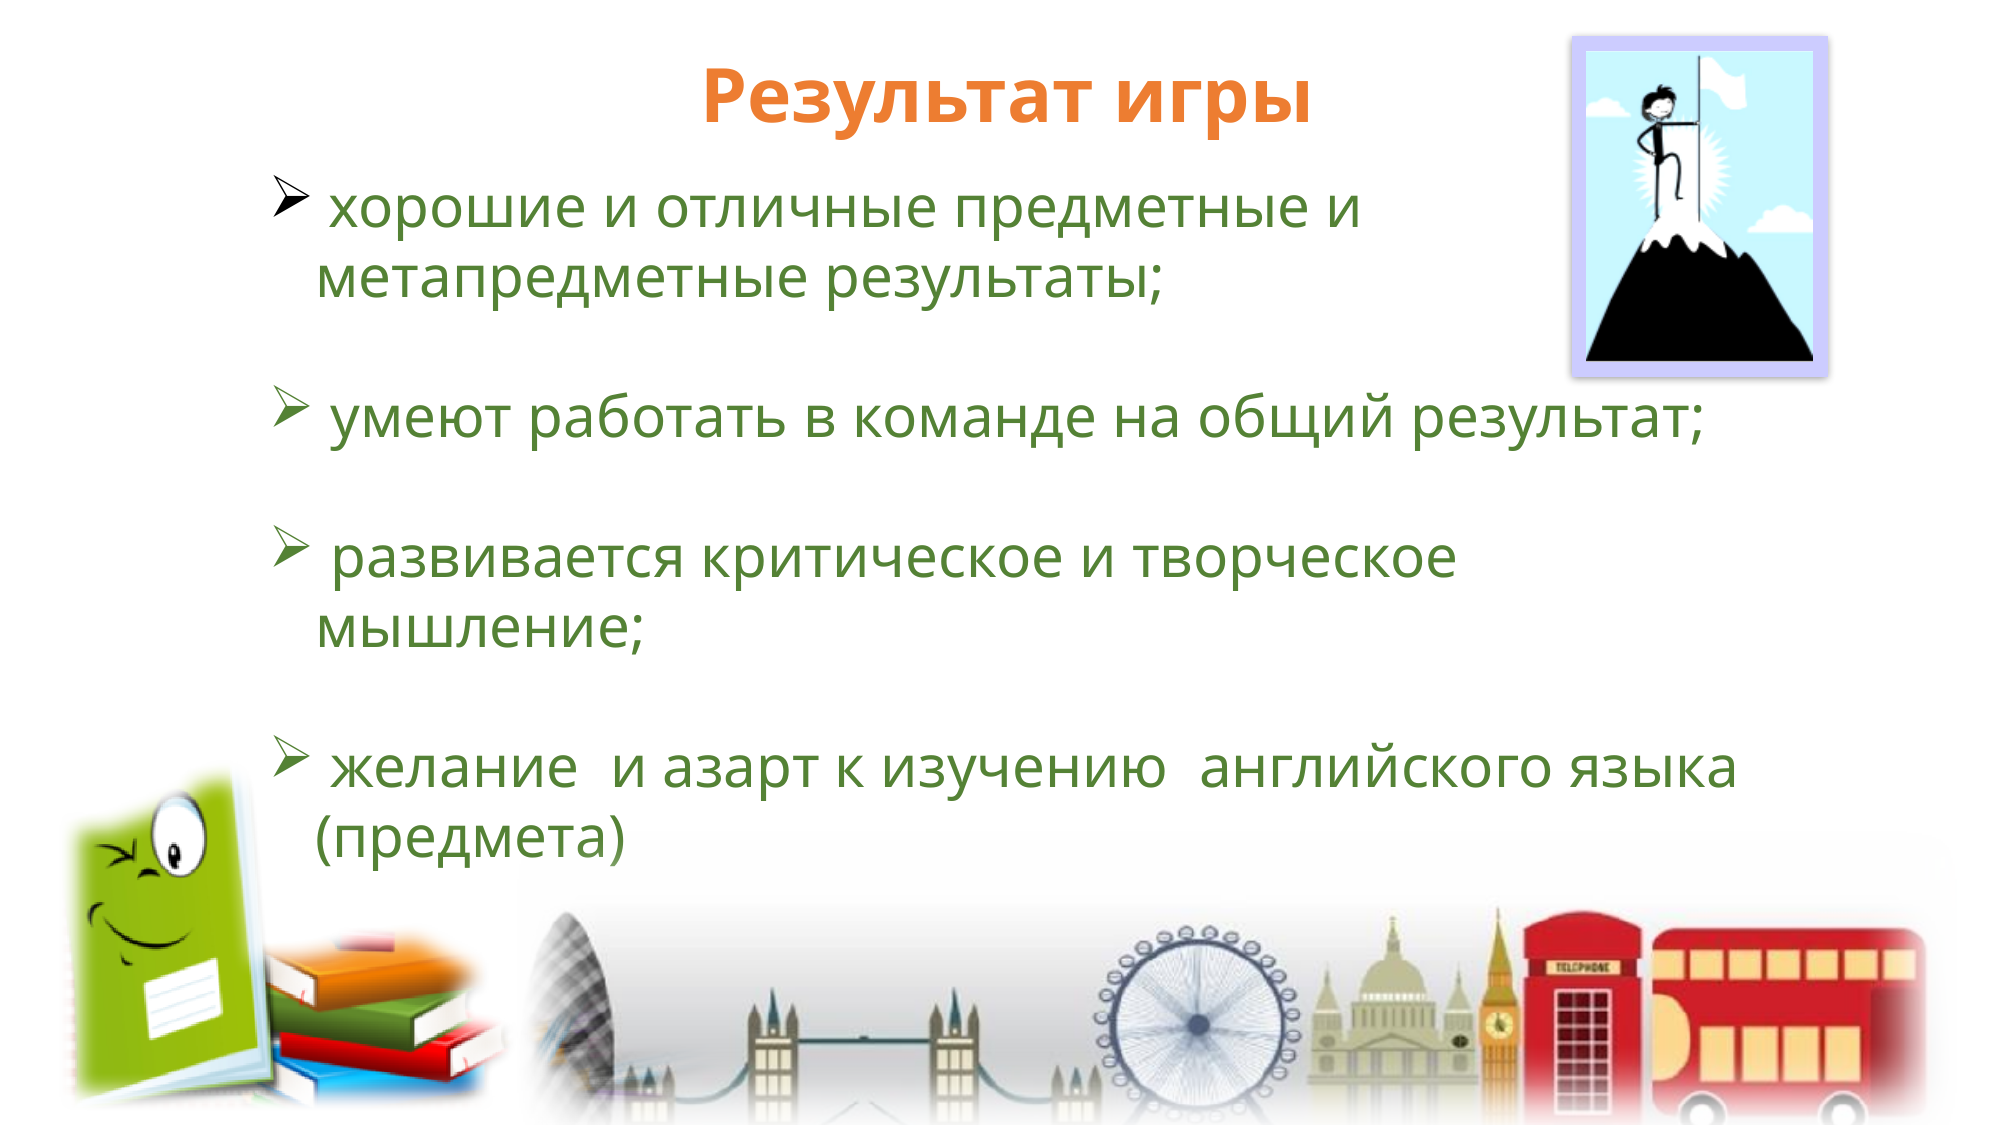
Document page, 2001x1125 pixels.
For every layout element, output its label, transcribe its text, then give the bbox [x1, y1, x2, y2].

text_box Результат игры [272, 39, 1567, 145]
picture [59, 718, 1958, 1125]
text_box хорошие и отличные предметные и метапредметные результаты; умеют работать в команде на общий результат; развивается критическое и творческое мышление; желание и азарт к изучению английского языка (предмета) [253, 161, 1779, 830]
picture [1586, 50, 1813, 363]
